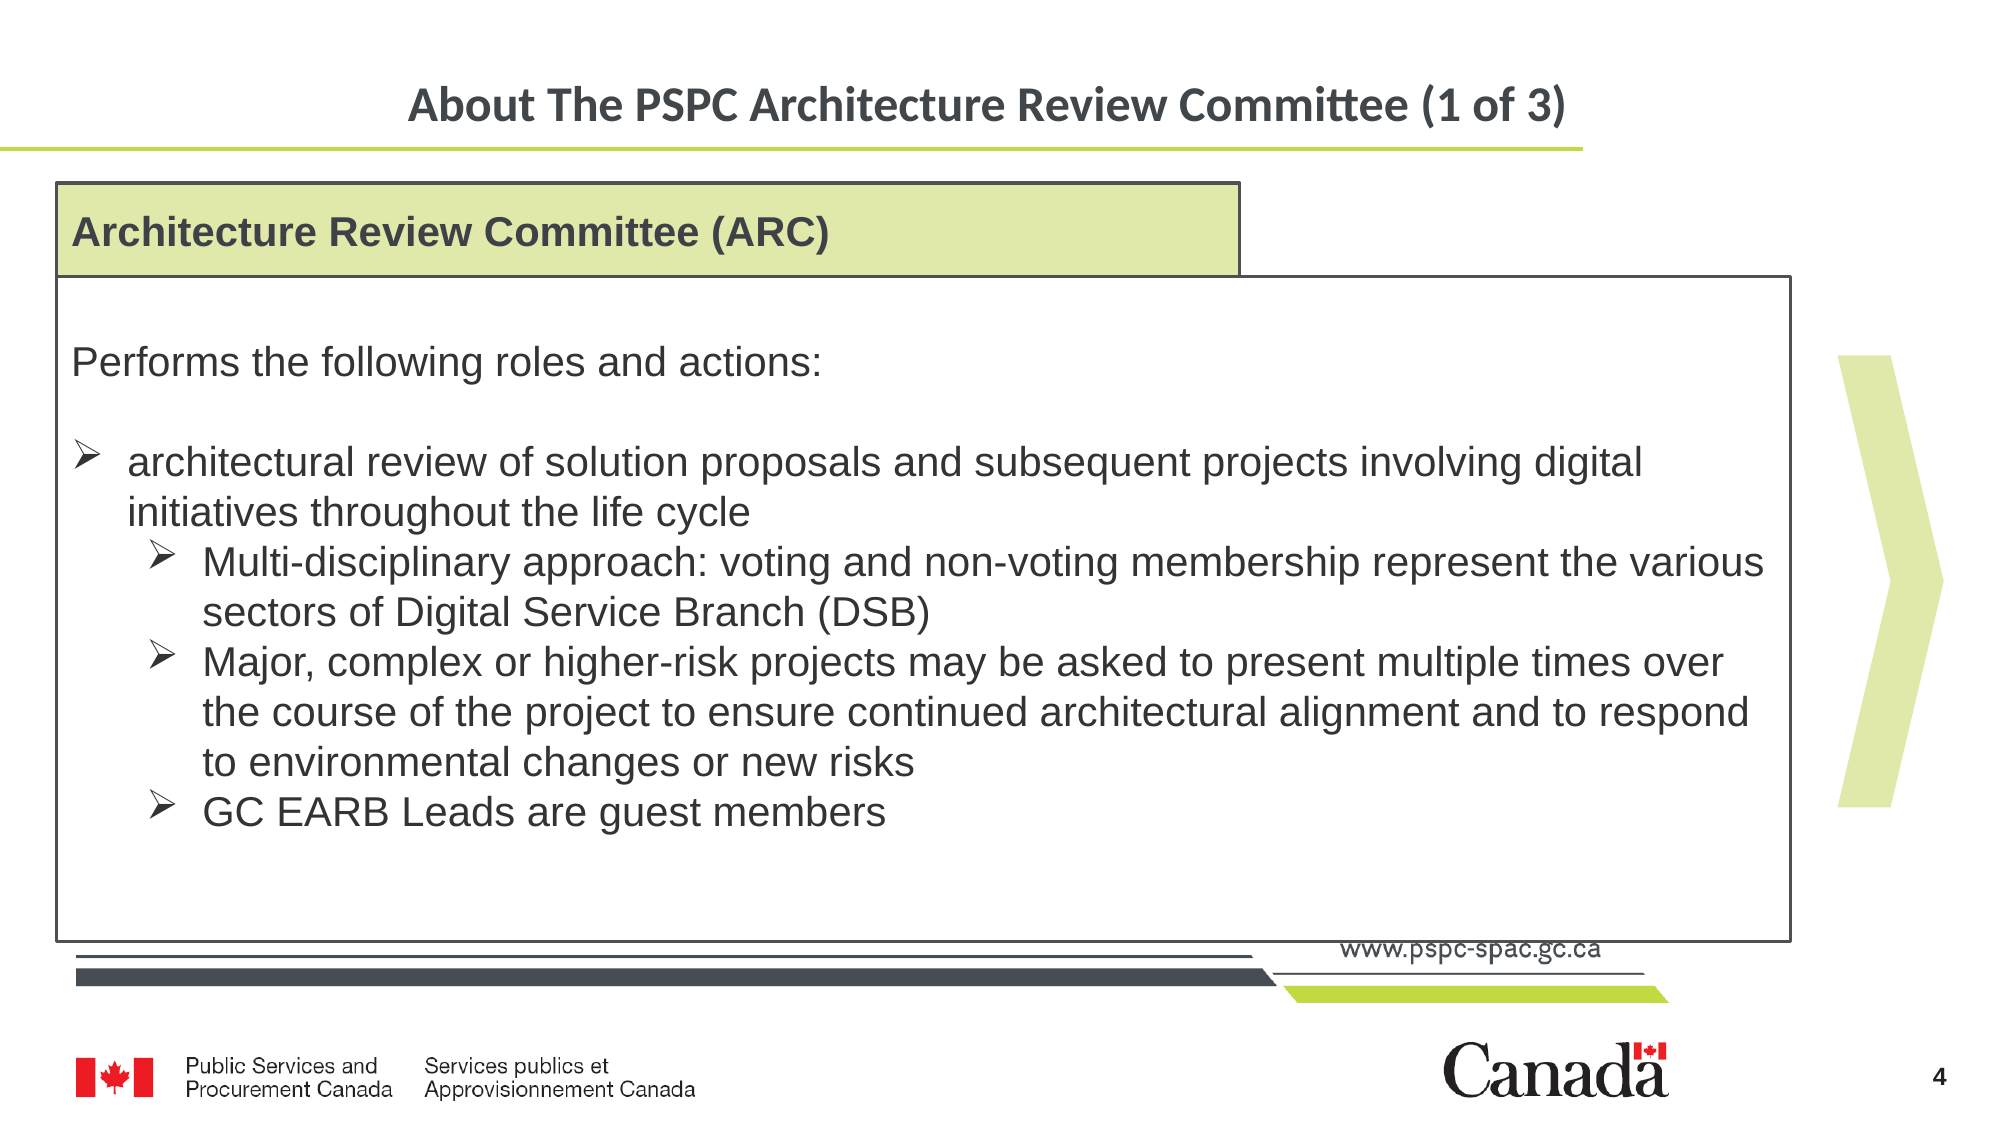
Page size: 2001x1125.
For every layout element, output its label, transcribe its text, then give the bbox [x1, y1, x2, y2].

picture [76, 944, 1669, 1003]
text_box Architecture Review Committee (ARC) [54, 181, 1242, 275]
picture [76, 1042, 1669, 1101]
text_box Performs the following roles and actions: architectural review of solution proposals and subsequent projects involving digital initiatives throughout the life cycle Multi-disciplinary approach: voting and non-voting membership represent the various sectors of Digital Service Branch (DSB) Major, complex or higher-risk projects may be asked to present multiple times over the course of the project to ensure continued architectural alignment and to respond to environmental changes or new risks GC EARB Leads are guest members [54, 275, 1793, 944]
text_box [1835, 353, 1946, 810]
title About The PSPC Architecture Review Committee (1 of 3) [0, 19, 1583, 183]
